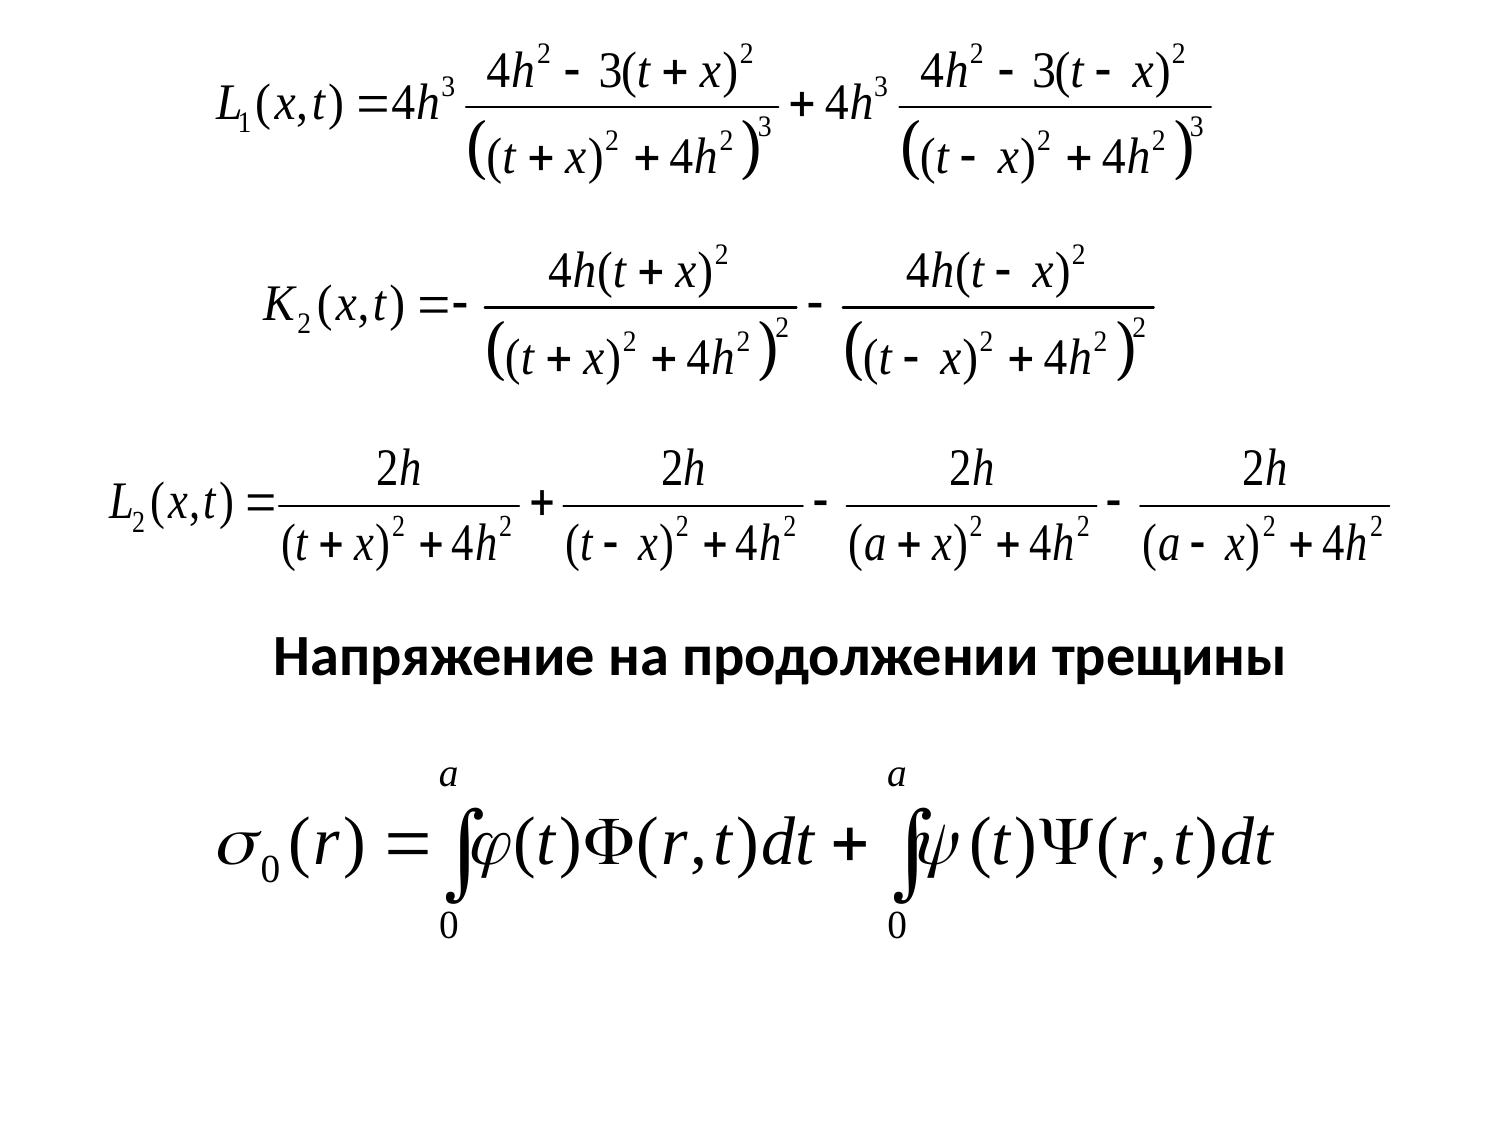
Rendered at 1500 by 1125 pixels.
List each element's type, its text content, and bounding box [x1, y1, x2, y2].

text_box Напряжение на продолжении трещины [258, 609, 1316, 695]
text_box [253, 231, 1164, 410]
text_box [206, 739, 1294, 953]
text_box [206, 30, 1223, 209]
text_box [100, 432, 1400, 587]
